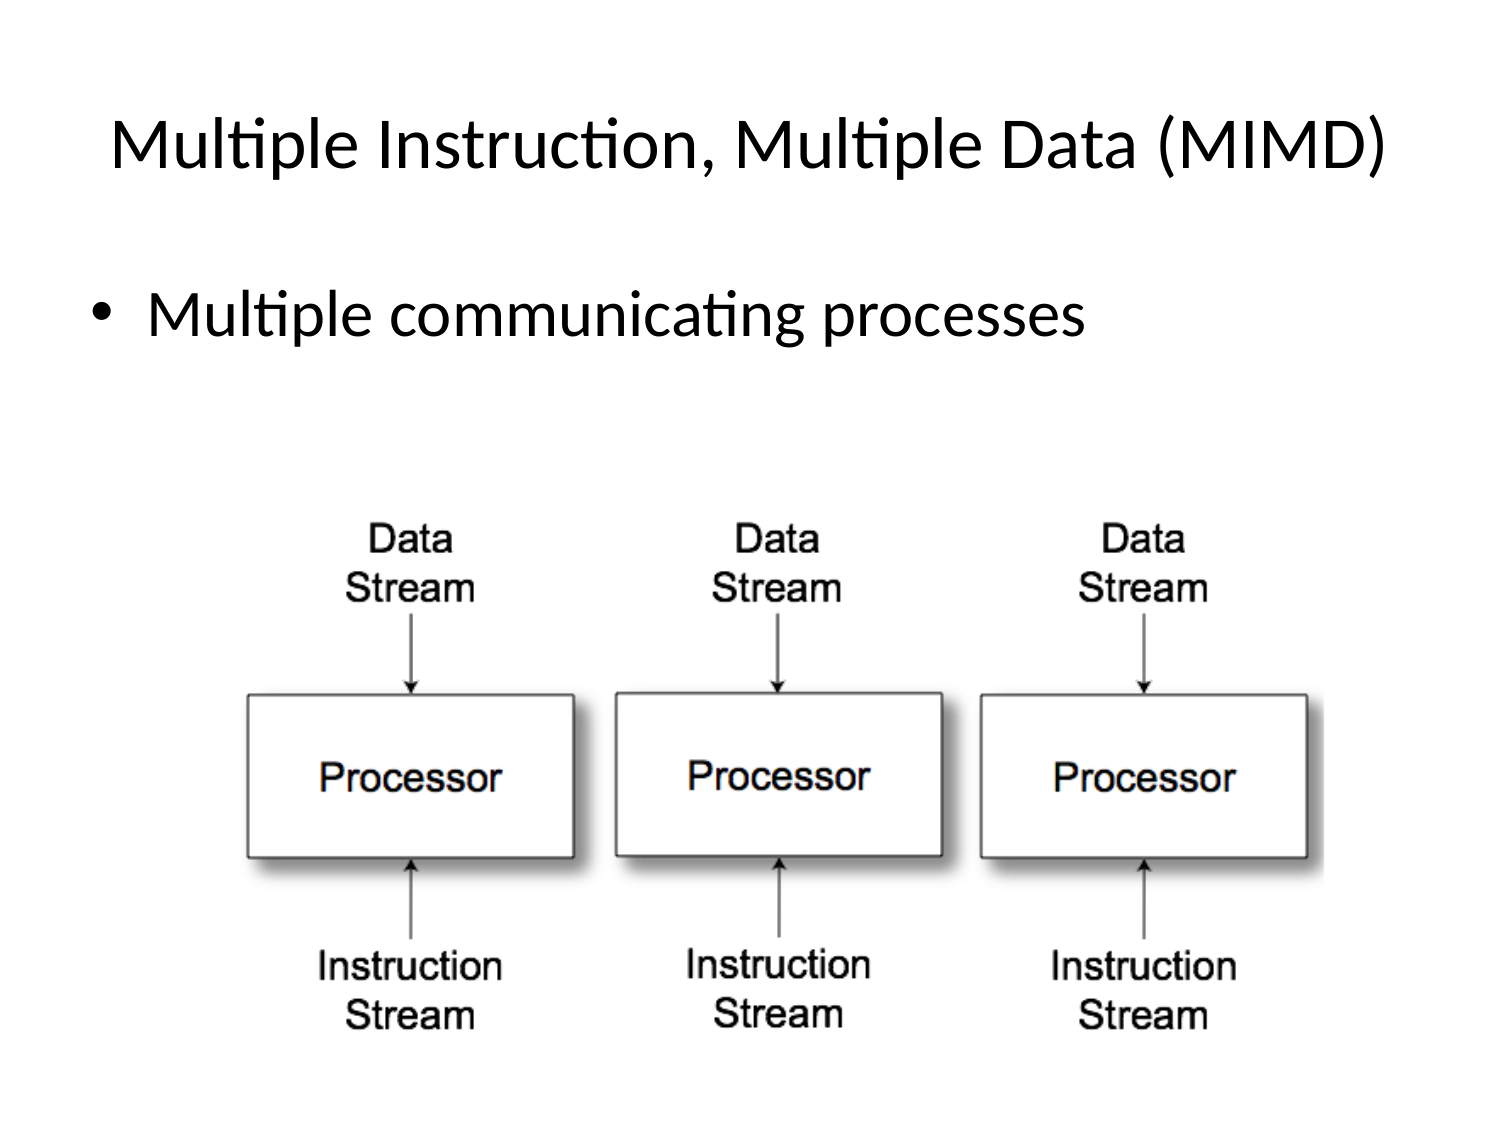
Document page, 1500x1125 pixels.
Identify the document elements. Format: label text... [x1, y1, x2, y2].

title Multiple Instruction, Multiple Data (MIMD) [75, 45, 1425, 233]
list Multiple communicating processes [75, 262, 1425, 1005]
picture [233, 513, 1348, 1038]
